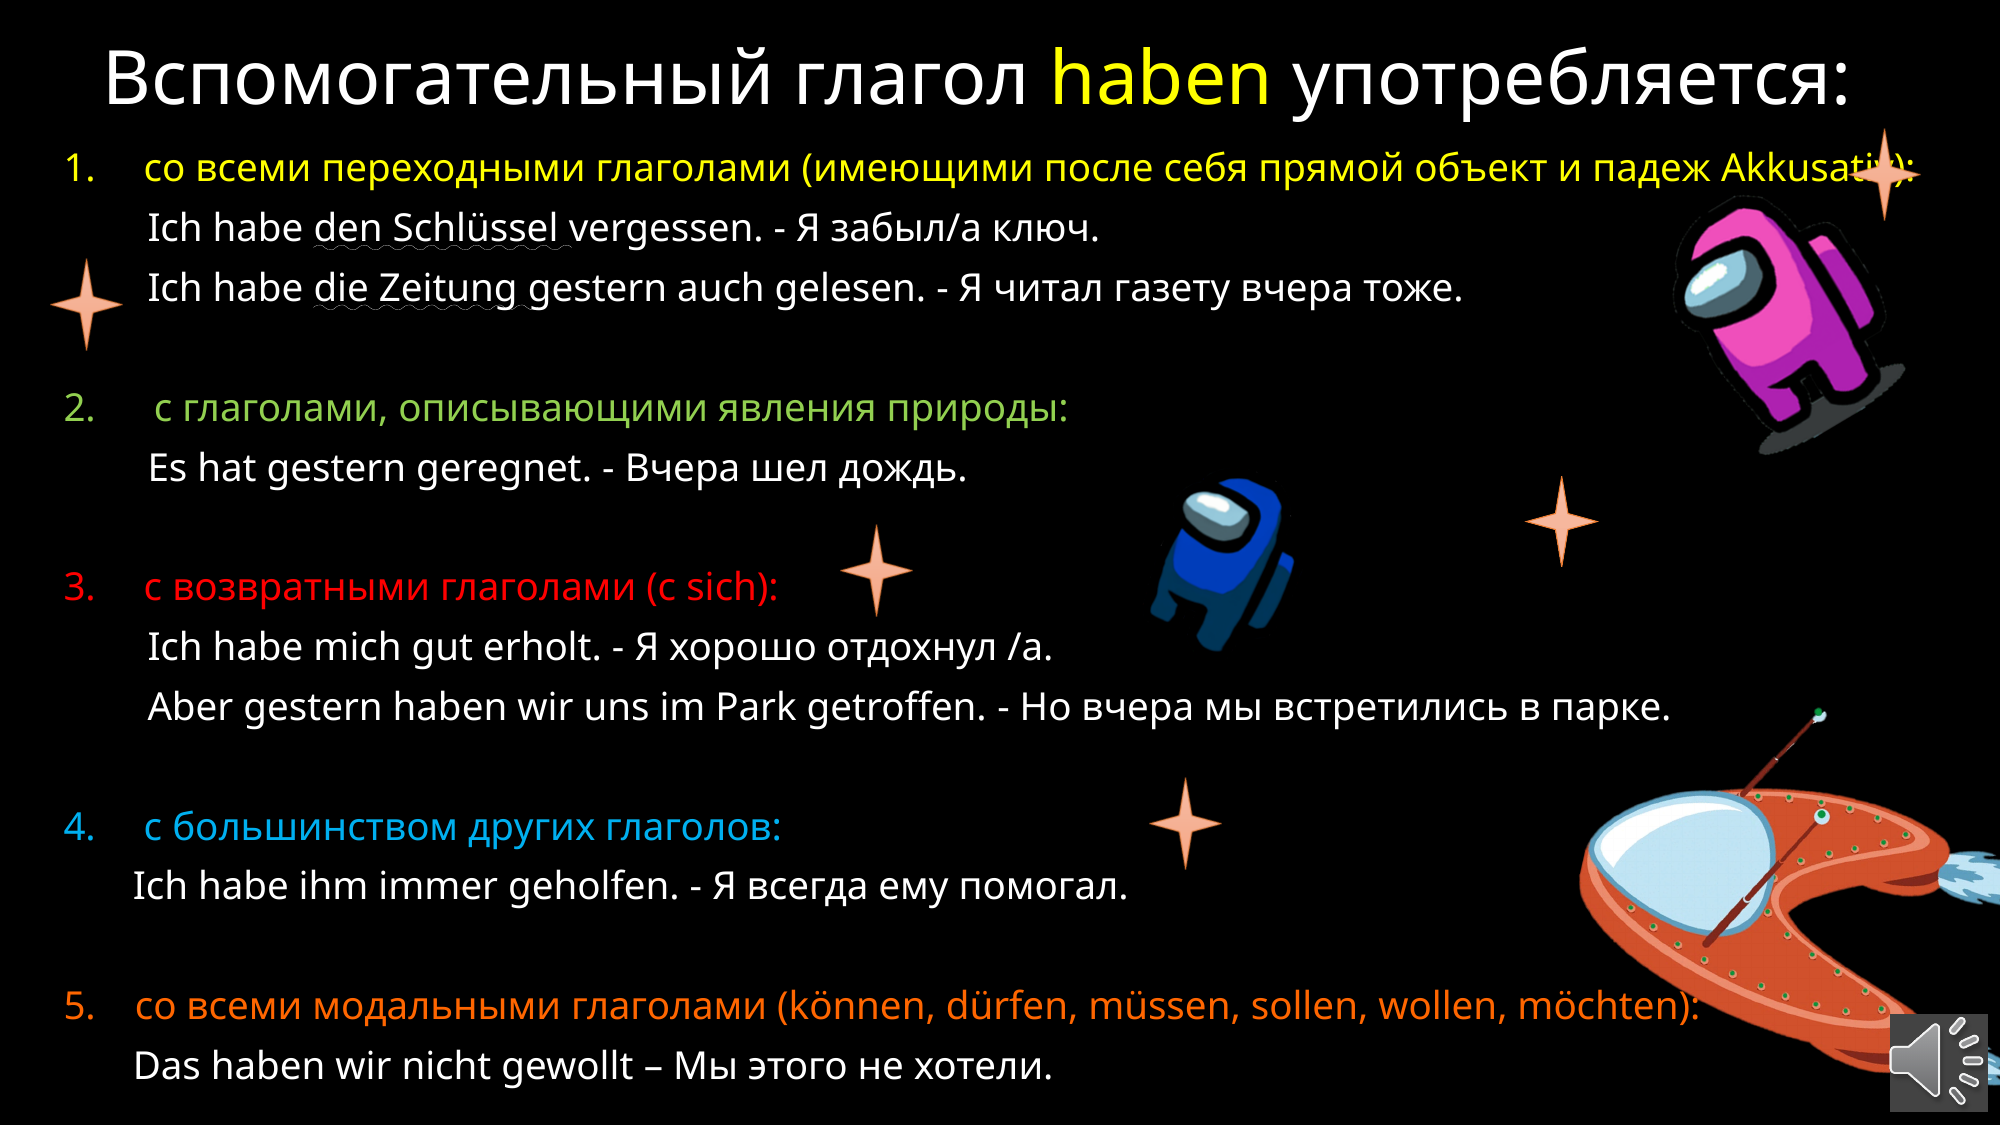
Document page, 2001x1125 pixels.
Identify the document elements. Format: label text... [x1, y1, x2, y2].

picture [1510, 663, 2000, 1125]
text_box [1524, 476, 1600, 567]
picture [48, 255, 125, 354]
title Вспомогательный глагол haben употребляется: [15, 20, 1939, 142]
picture [1147, 774, 1224, 873]
picture [1067, 411, 1374, 714]
picture [1629, 125, 1939, 477]
list со всеми переходными глаголами (имеющими после себя прямой объект и падеж Akkusativ): Ich habe den Schlüssel vergessen. - Я забыл/а ключ. Ich habe die Zeitung gestern auch gelesen. - Я читал газету вчера тоже. с глаголами, описывающими явления природы: Es hat gestern geregnet. - Вчера шел дождь. с возвратными глаголами (с sich): Ich habe mich gut erholt. - Я хорошо отдохнул /а. Aber gestern haben wir uns im Park getroffen. - Но вчера мы встретились в парке. с большинством других глаголов: Ich habe ihm immer geholfen. - Я всегда ему помогал. со всеми модальными глаголами (können, dürfen, müssen, sollen, wollen, möchten): Das haben wir nicht gewollt – Мы этого не хотели. [48, 141, 1939, 1125]
picture [838, 521, 915, 620]
